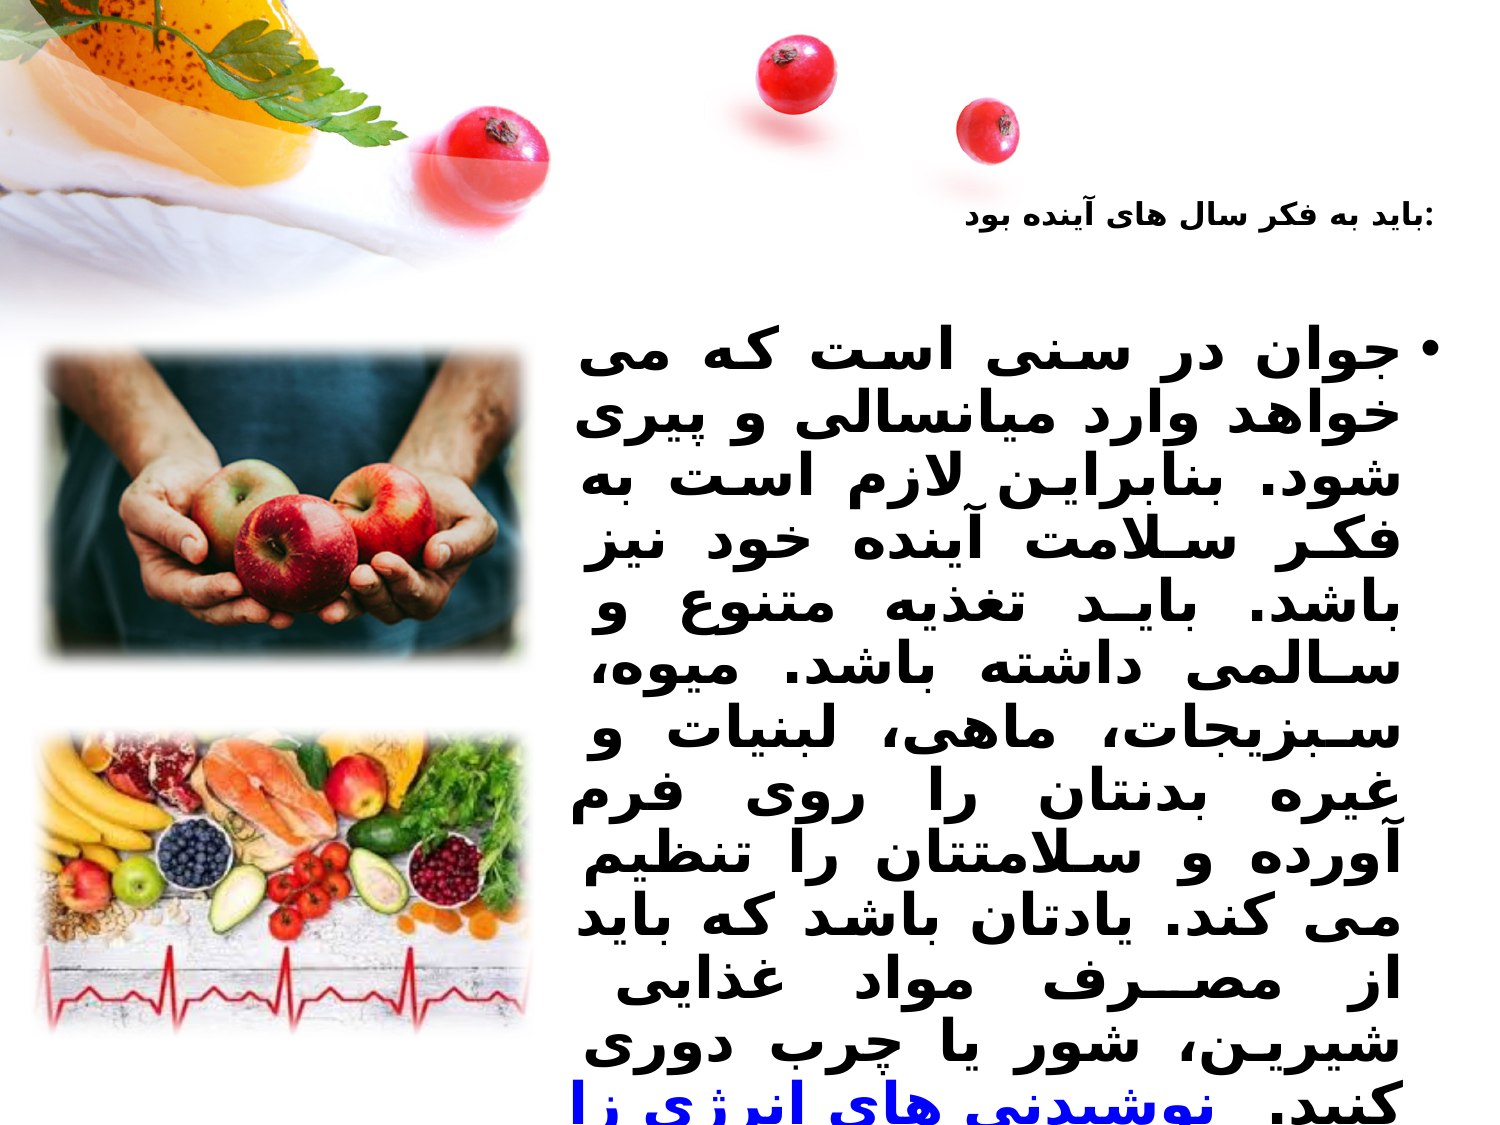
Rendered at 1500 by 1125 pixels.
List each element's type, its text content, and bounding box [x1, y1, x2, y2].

picture [0, 0, 1500, 1125]
list جوان در سنی است که می خواهد وارد میانسالی و پیری شود. بنابراین لازم است به فکر سلامت آینده خود نیز باشد. باید تغذیه متنوع و سالمی داشته باشد. میوه، سبزیجات، ماهی، لبنیات و غیره بدنتان را روی فرم آورده و سلامتتان را تنظیم می کند. یادتان باشد که باید از مصرف مواد غذایی شیرین، شور یا چرب دوری کنید. نوشیدنی های انرژی زا را کنار بگذارید چون نه تنها خیری برایتان ندارند باعث پیر شدن قلبتان نیز خواهند شد. [554, 311, 1456, 1088]
title باید به فکر سال های آینده بود: [98, 186, 1449, 299]
